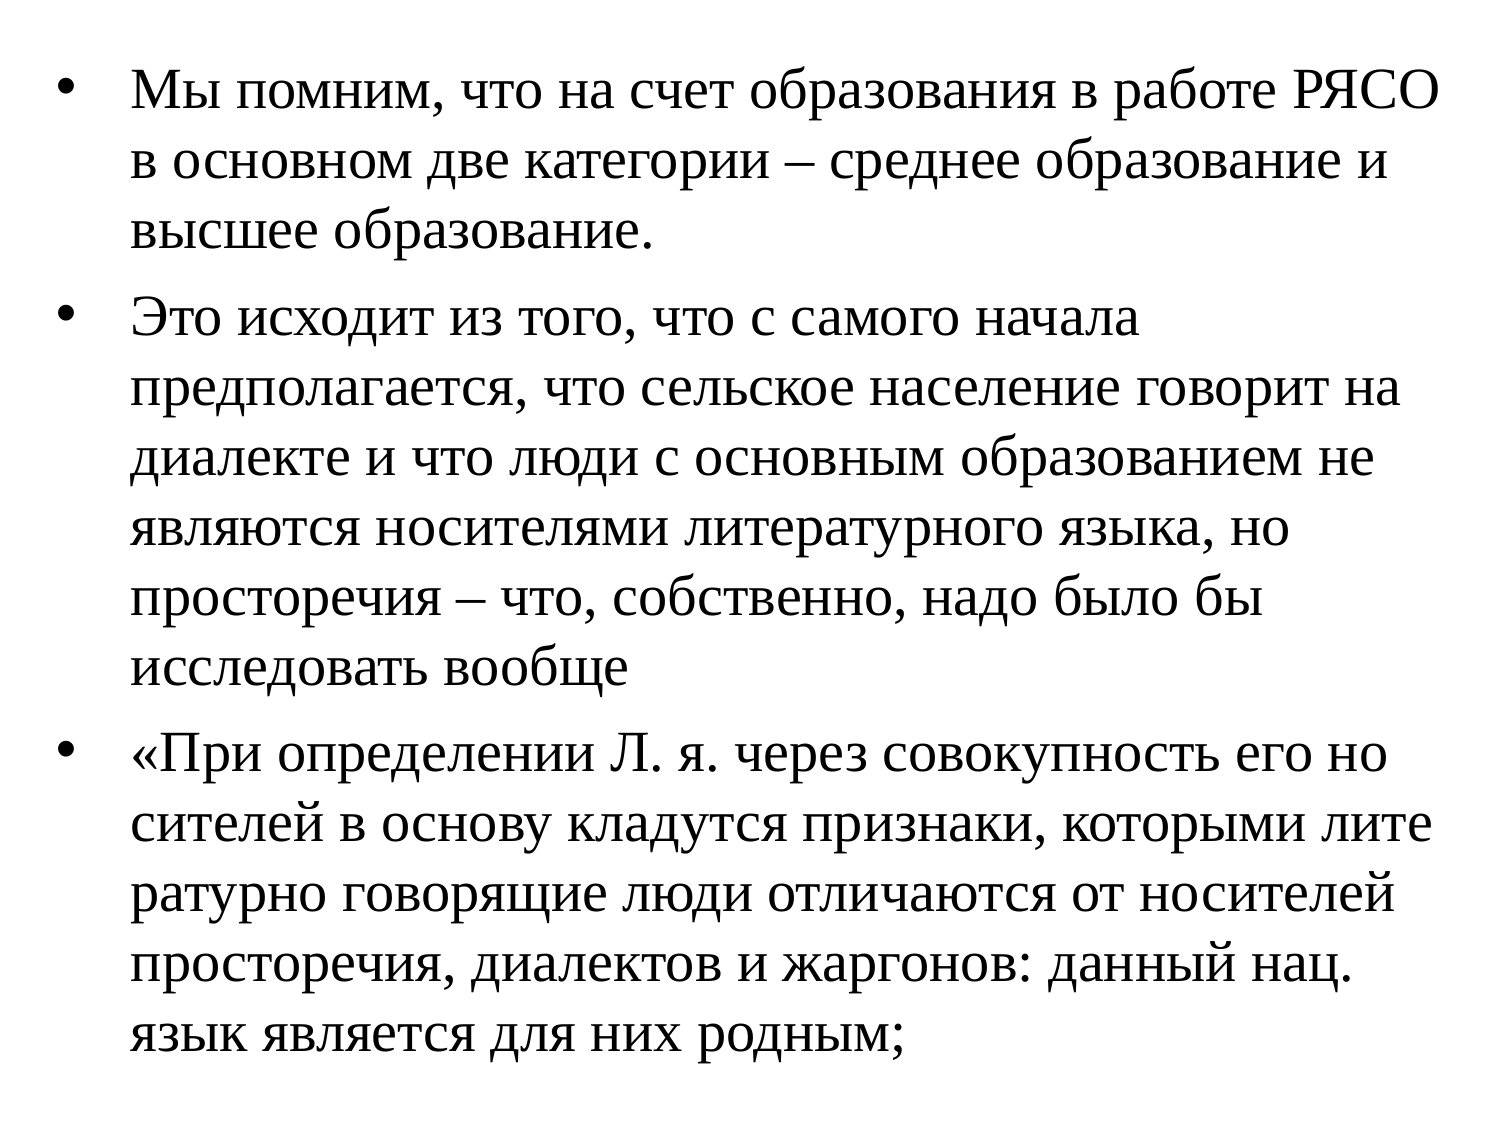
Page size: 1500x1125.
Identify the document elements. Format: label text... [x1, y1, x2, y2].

list Мы помним, что на счет образования в работе РЯСО в основном две категории – среднее образование и высшее образование. Это исходит из того, что с самого начала предполагается, что сельское население говорит на диалекте и что люди с основным образованием не являются носителями литературного языка, но просторечия – что, собственно, надо было бы исследовать вообще «При оп­ре­де­ле­нии Л. я. че­рез со­во­куп­ность его но­си­те­лей в ос­но­ву кла­дут­ся при­зна­ки, ко­то­ры­ми ли­те­ра­тур­но го­во­ря­щие лю­ди от­ли­ча­ют­ся от но­си­те­лей про­сто­ре­чия, диа­лек­тов и жар­го­нов: дан­ный нац. язык яв­ля­ет­ся для них род­ным; [41, 42, 1459, 1071]
